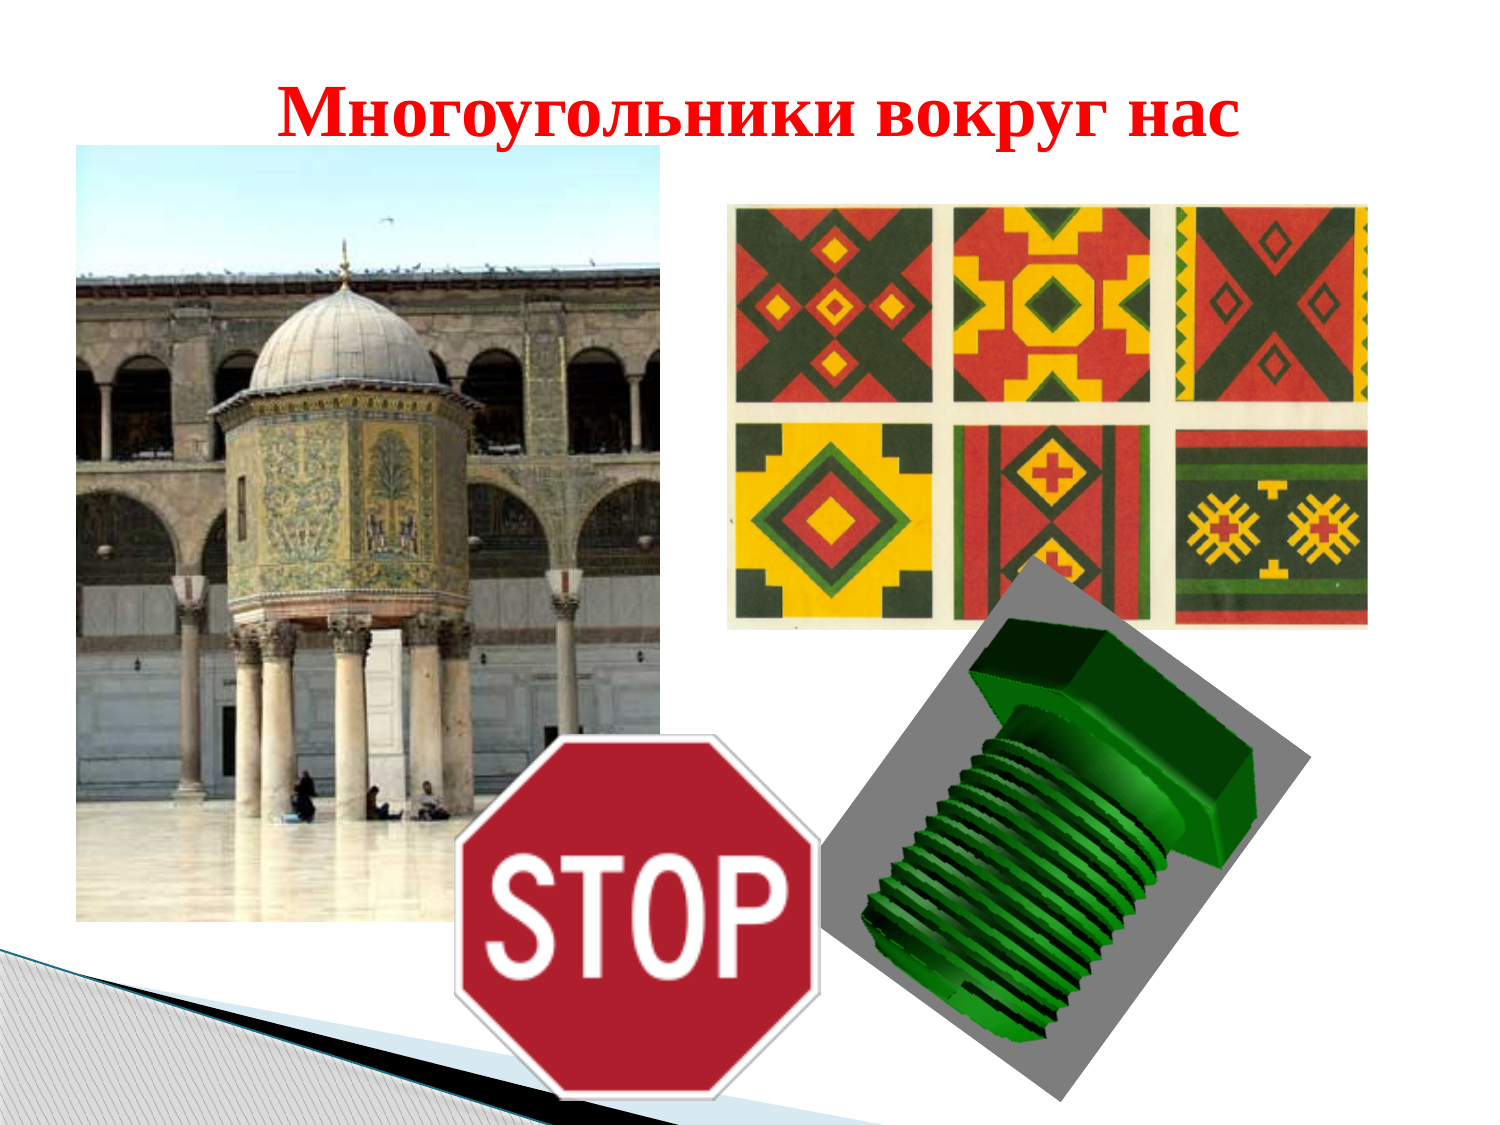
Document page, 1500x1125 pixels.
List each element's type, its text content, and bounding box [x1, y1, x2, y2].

text_box Многоугольники вокруг нас [84, 54, 1435, 181]
picture [76, 96, 1368, 1103]
